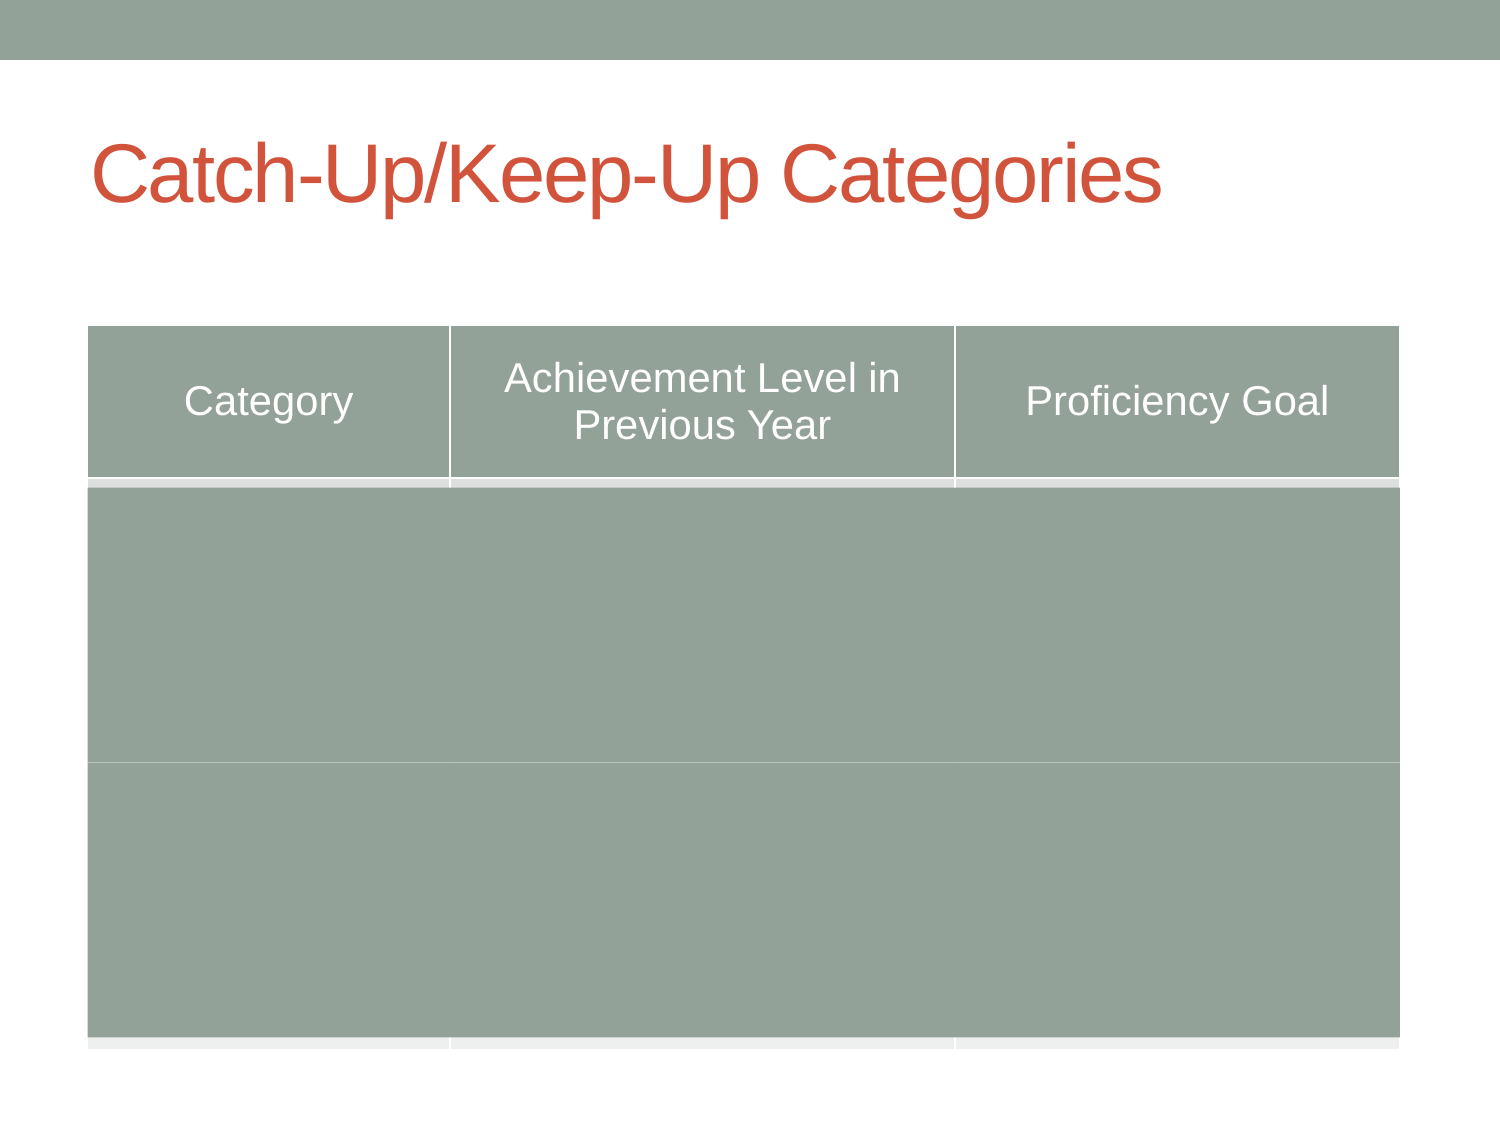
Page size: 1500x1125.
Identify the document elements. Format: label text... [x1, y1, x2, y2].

text_box [85, 485, 1402, 765]
table_cell L4: Advanced [451, 1040, 954, 1049]
table_cell Catching Up [88, 479, 449, 485]
table_cell L4: Advanced [956, 1040, 1399, 1049]
table_header Category [88, 326, 449, 477]
table_cell L1 or L2: Below Basic or Basic [451, 479, 954, 485]
table_header Proficiency Goal [956, 326, 1399, 477]
table_cell L3: Proficient [956, 479, 1399, 485]
table_cell Staying Up [88, 1040, 449, 1049]
text_box [85, 765, 1402, 1040]
title Catch-Up/Keep-Up Categories [75, 87, 1425, 250]
table_header Achievement Level in Previous Year [451, 326, 954, 477]
